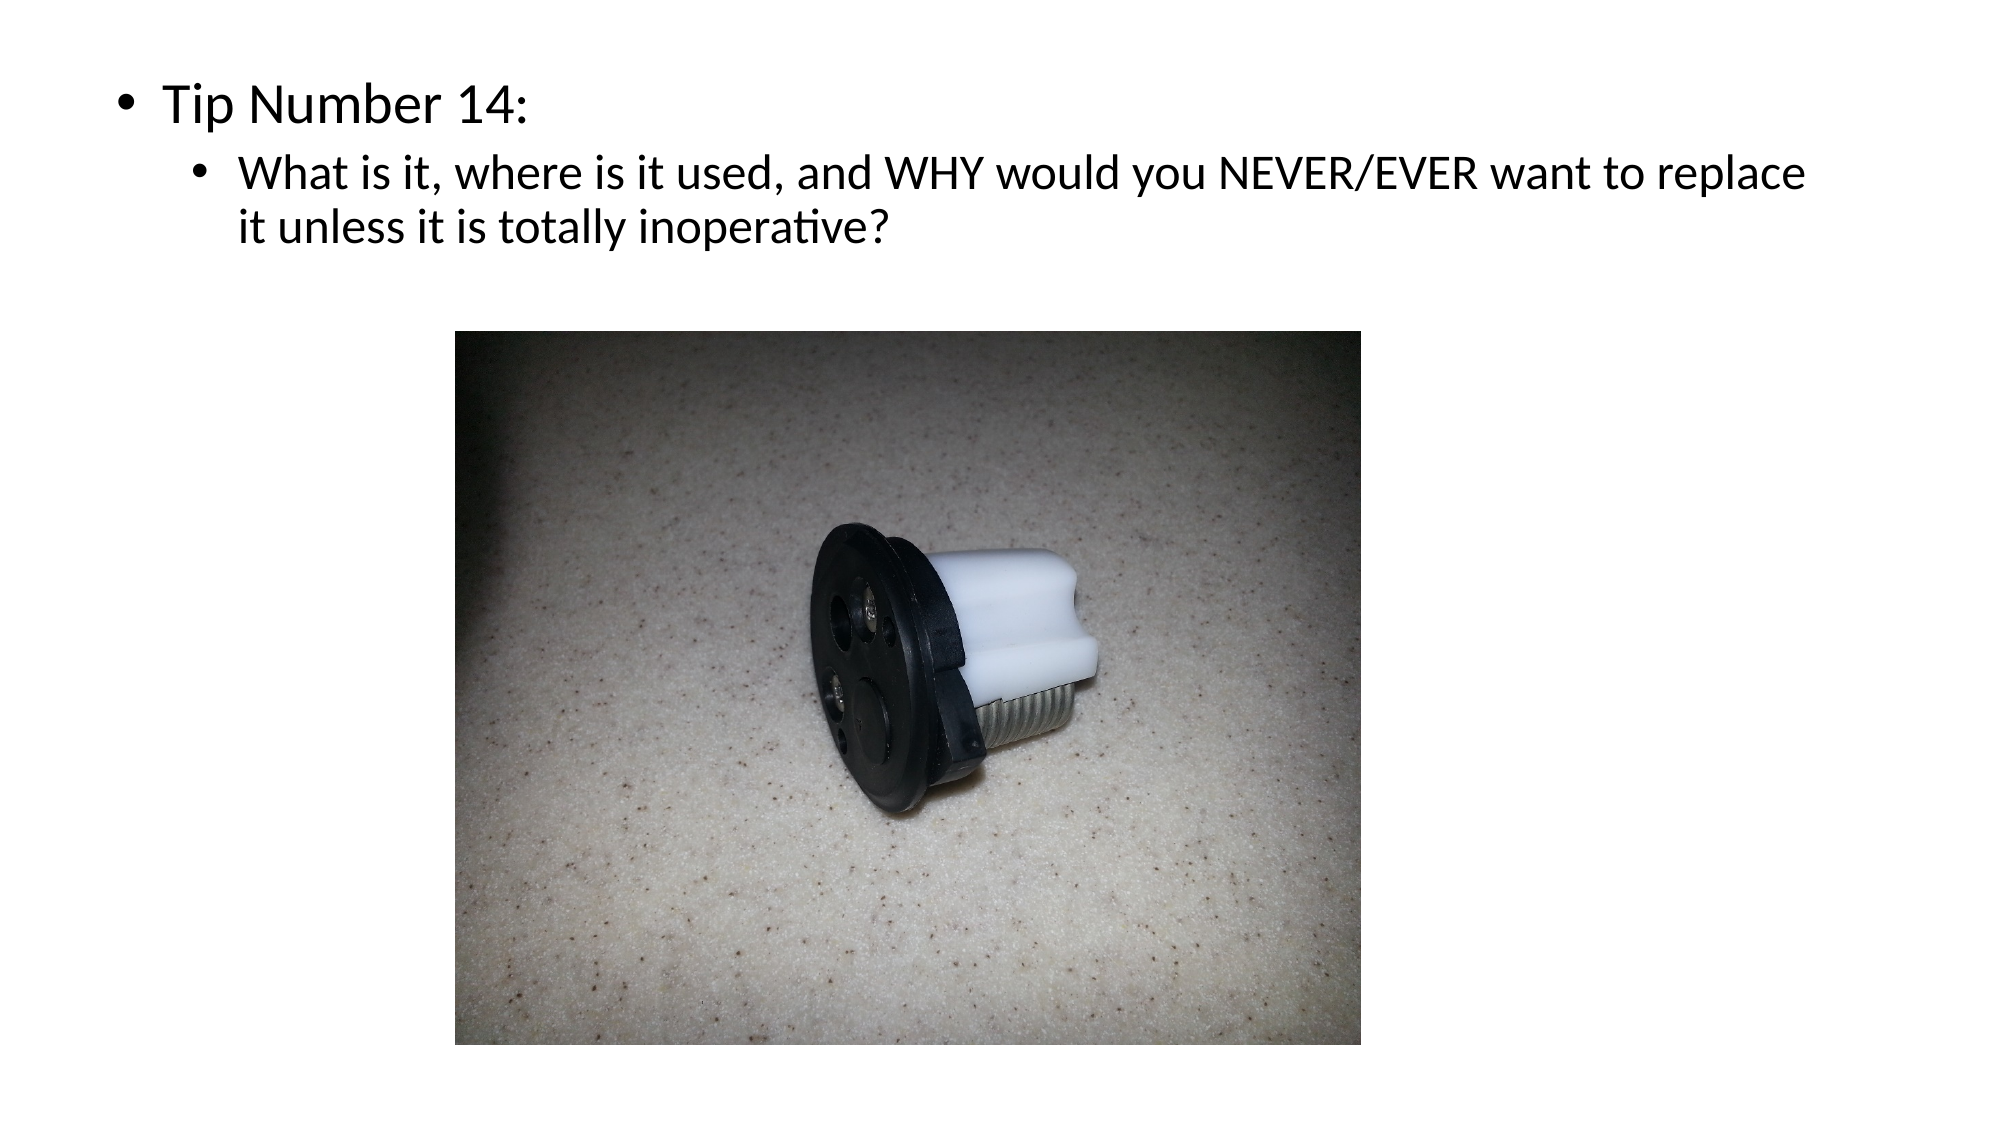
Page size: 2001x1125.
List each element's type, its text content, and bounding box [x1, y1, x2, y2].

picture [455, 330, 1361, 1045]
list Tip Number 14: What is it, where is it used, and WHY would you NEVER/EVER want to replace it unless it is totally inoperative? [100, 65, 1826, 1095]
